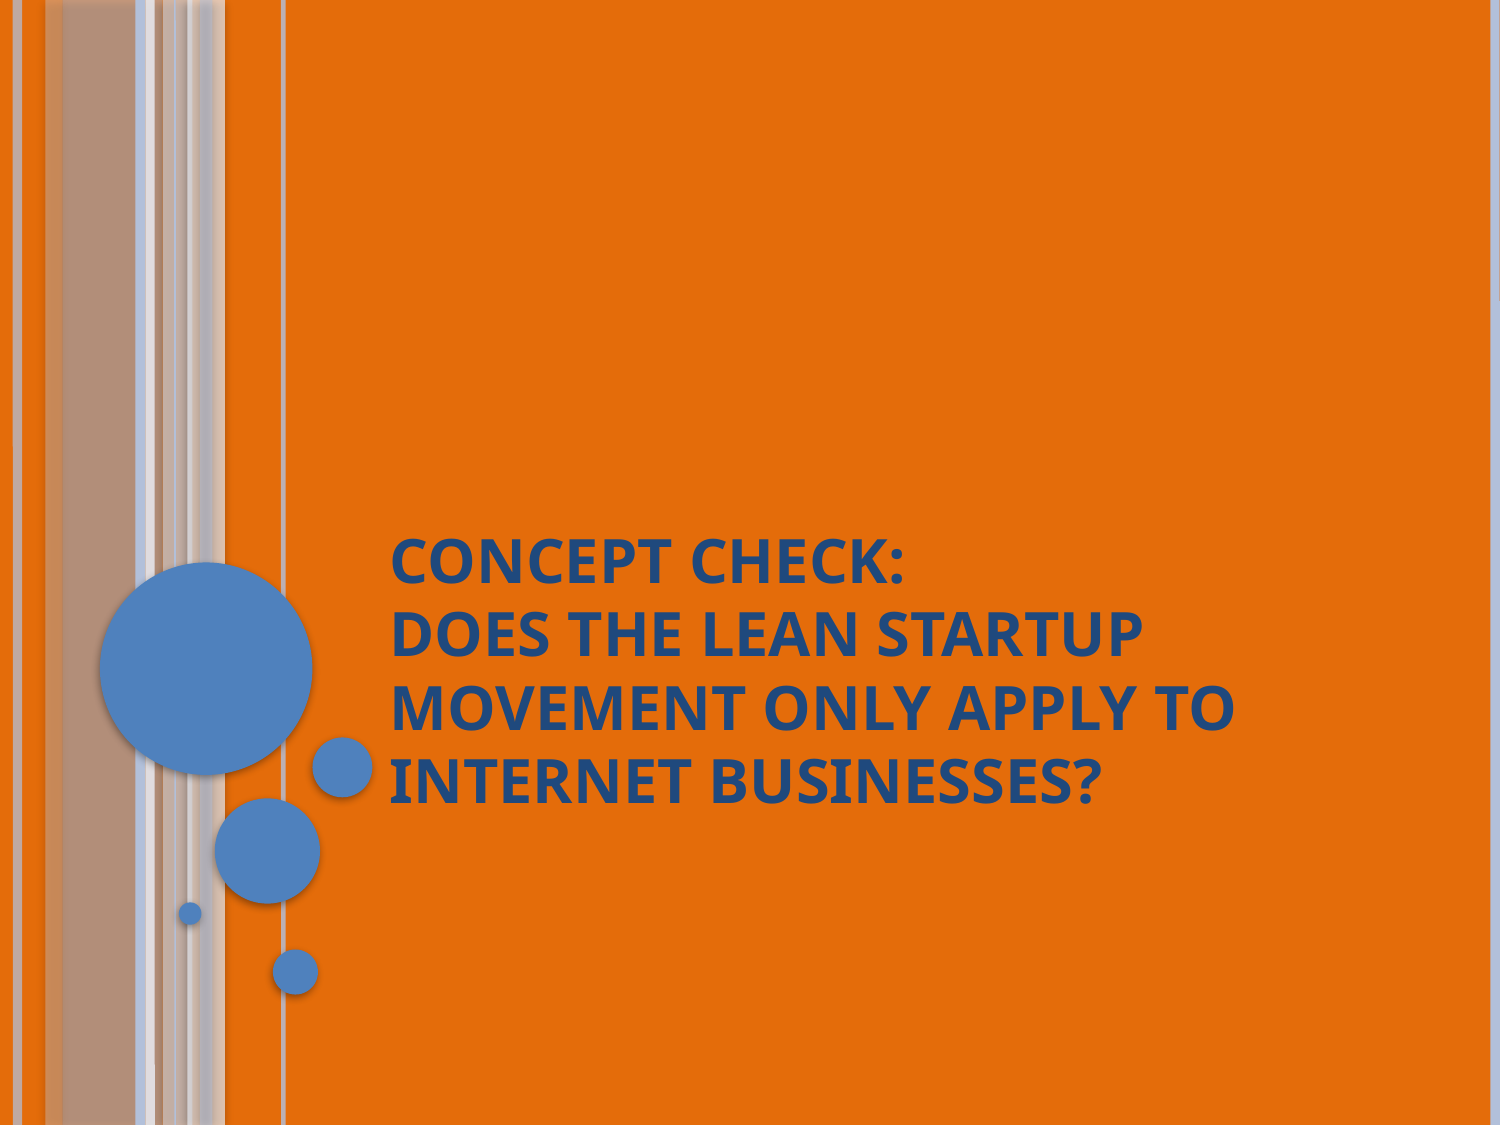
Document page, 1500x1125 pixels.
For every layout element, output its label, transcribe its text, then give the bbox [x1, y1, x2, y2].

title Concept Check: Does the lean startup movement only apply to Internet businesses? [375, 512, 1388, 824]
